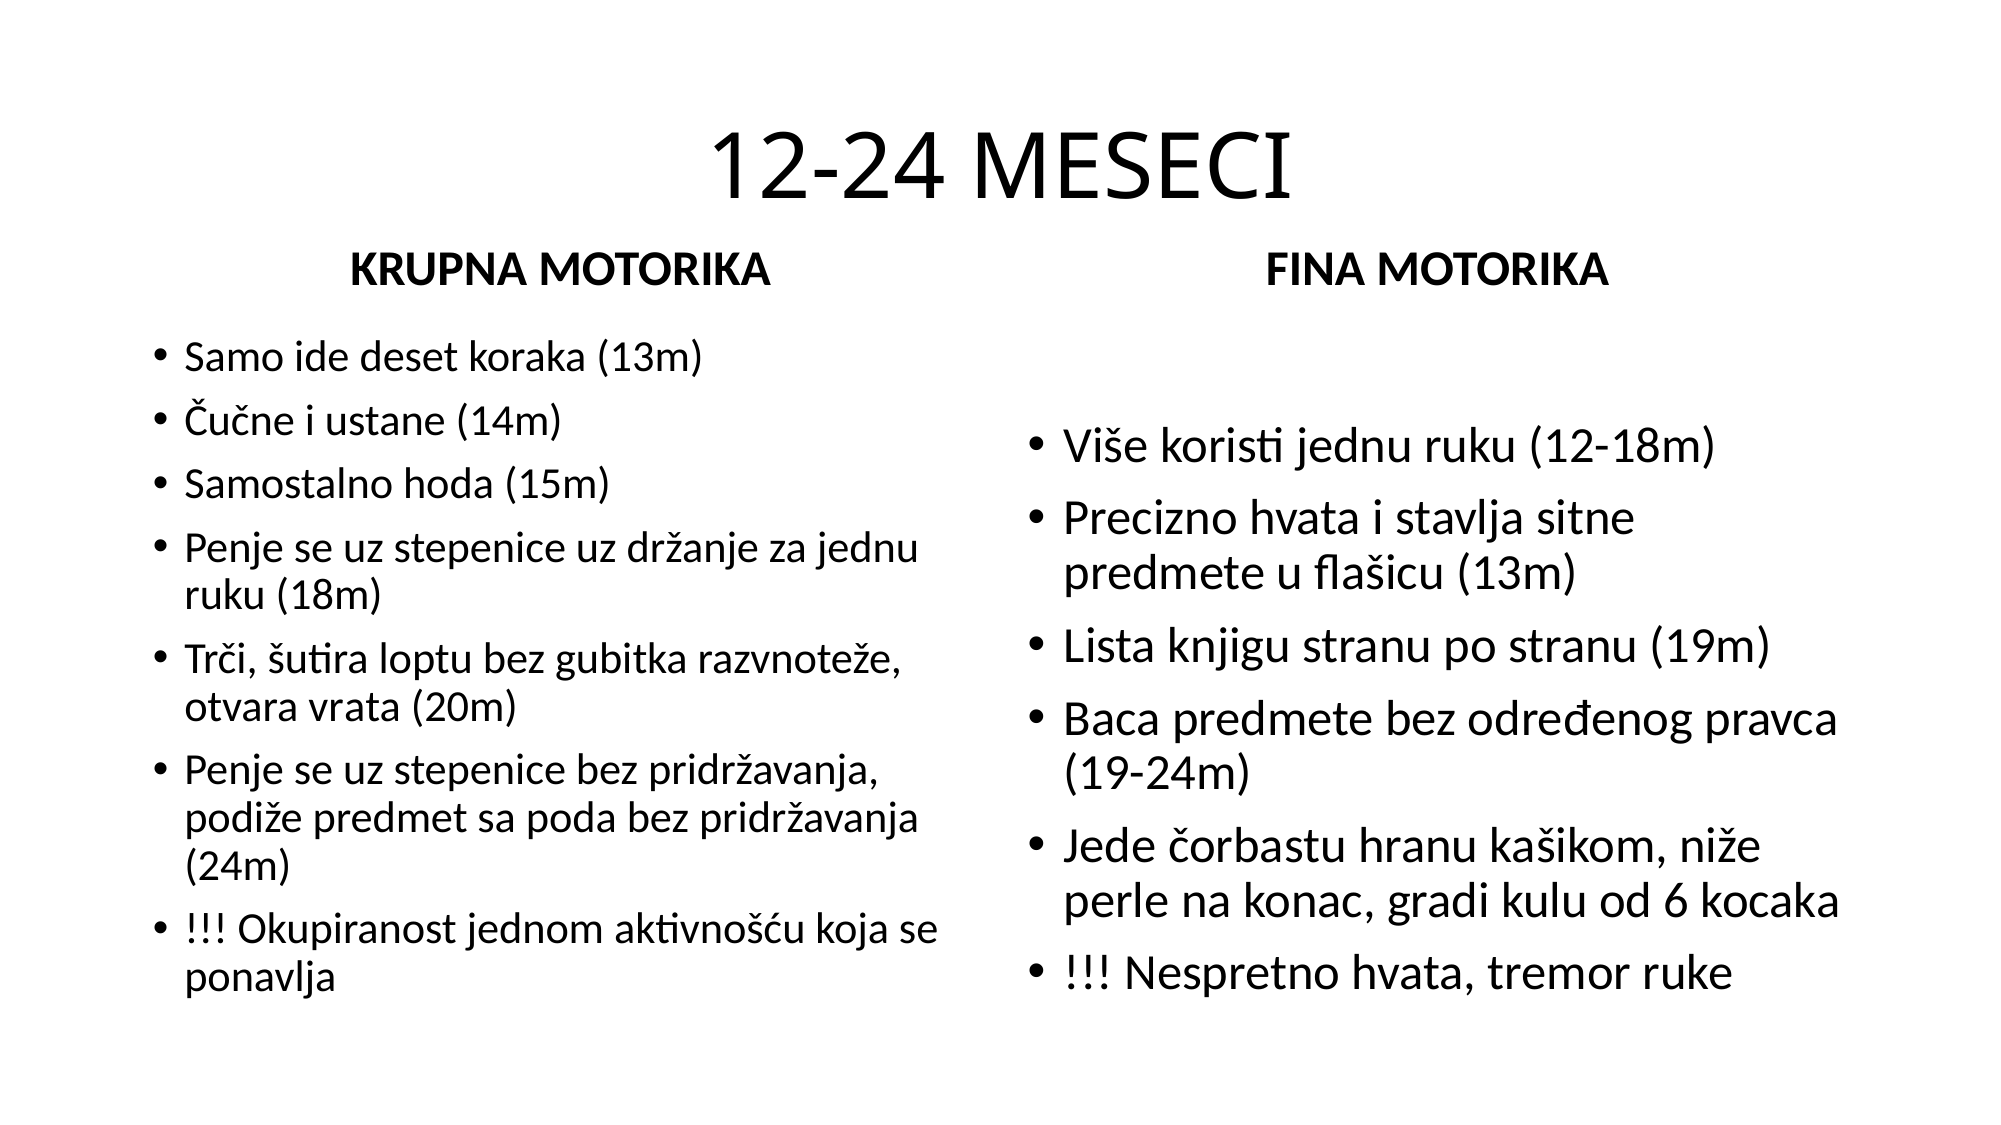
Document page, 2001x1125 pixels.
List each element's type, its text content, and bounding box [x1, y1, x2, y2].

list FINA MOTORIKA [1012, 226, 1863, 304]
list Samo ide deset koraka (13m) Čučne i ustane (14m) Samostalno hoda (15m) Penje se uz stepenice uz držanje za jednu ruku (18m) Trči, šutira loptu bez gubitka razvnoteže, otvara vrata (20m) Penje se uz stepenice bez pridržavanja, podiže predmet sa poda bez pridržavanja (24m) !!! Okupiranost jednom aktivnošću koja se ponavlja [137, 325, 984, 1016]
title 12-24 MESECI [137, 59, 1863, 278]
list Više koristi jednu ruku (12-18m) Precizno hvata i stavlja sitne predmete u flašicu (13m) Lista knjigu stranu po stranu (19m) Baca predmete bez određenog pravca (19-24m) Jede čorbastu hranu kašikom, niže perle na konac, gradi kulu od 6 kocaka !!! Nespretno hvata, tremor ruke [1012, 410, 1863, 1016]
list KRUPNA MOTORIKA [137, 226, 984, 304]
